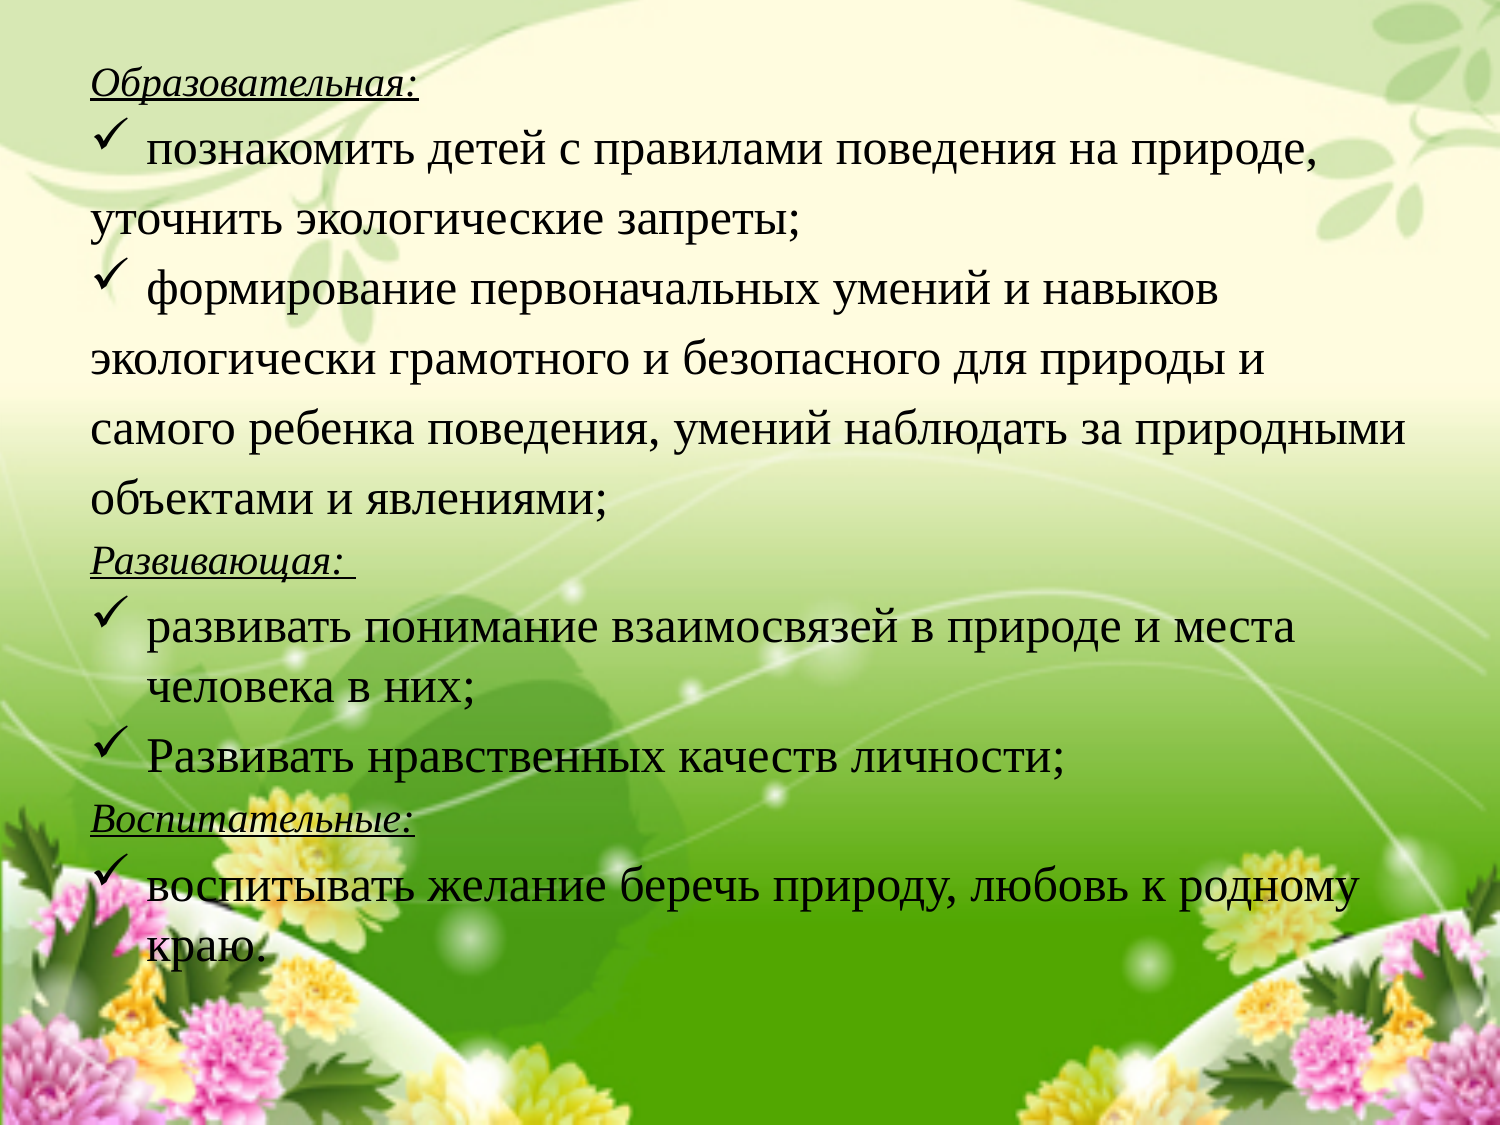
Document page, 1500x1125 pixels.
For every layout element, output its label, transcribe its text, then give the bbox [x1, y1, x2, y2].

list Образовательная: познакомить детей с правилами поведения на природе, уточнить экологические запреты; формирование первоначальных умений и навыков экологически грамотного и безопасного для природы и самого ребенка поведения, умений наблюдать за природными объектами и явлениями; Развивающая: развивать понимание взаимосвязей в природе и места человека в них; Развивать нравственных качеств личности; Воспитательные: воспитывать желание беречь природу, любовь к родному краю. [74, 46, 1426, 1055]
picture [0, 0, 1500, 1125]
